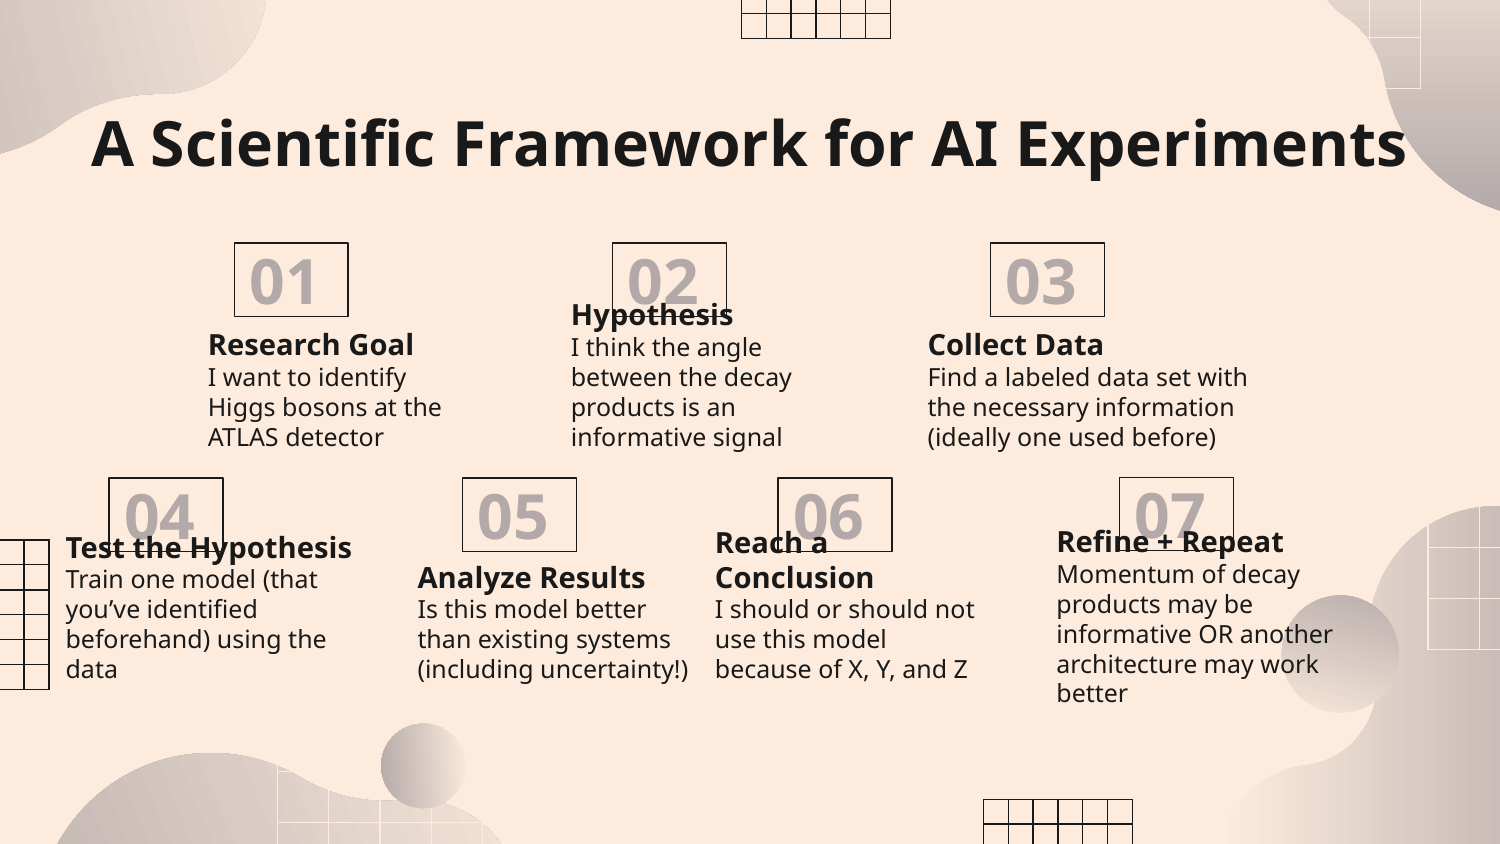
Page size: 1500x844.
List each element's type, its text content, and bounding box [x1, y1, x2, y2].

title 02 [612, 242, 727, 317]
title A Scientific Framework for AI Experiments [76, 88, 1461, 183]
title 03 [990, 242, 1105, 317]
text_box [1281, 595, 1399, 664]
subtitle Research Goal I want to identify Higgs bosons at the ATLAS detector [192, 401, 496, 467]
subtitle Analyze Results Is this model better than existing systems (including uncertainty!) [402, 634, 699, 699]
text_box [381, 723, 466, 809]
subtitle Refine + Repeat Momentum of decay products may be informative OR another architecture may work better [1041, 658, 1398, 723]
title 07 [1119, 477, 1234, 551]
title 06 [777, 477, 893, 552]
subtitle Test the Hypothesis Train one model (that you’ve identified beforehand) using the data [50, 634, 388, 699]
title 01 [234, 242, 349, 317]
subtitle Hypothesis I think the angle between the decay products is an informative signal [555, 401, 884, 467]
subtitle Collect Data Find a labeled data set with the necessary information (ideally one used before) [912, 401, 1281, 467]
title 05 [462, 477, 577, 552]
title 04 [108, 477, 224, 552]
subtitle Reach a Conclusion I should or should not use this model because of X, Y, and Z [699, 634, 1003, 699]
